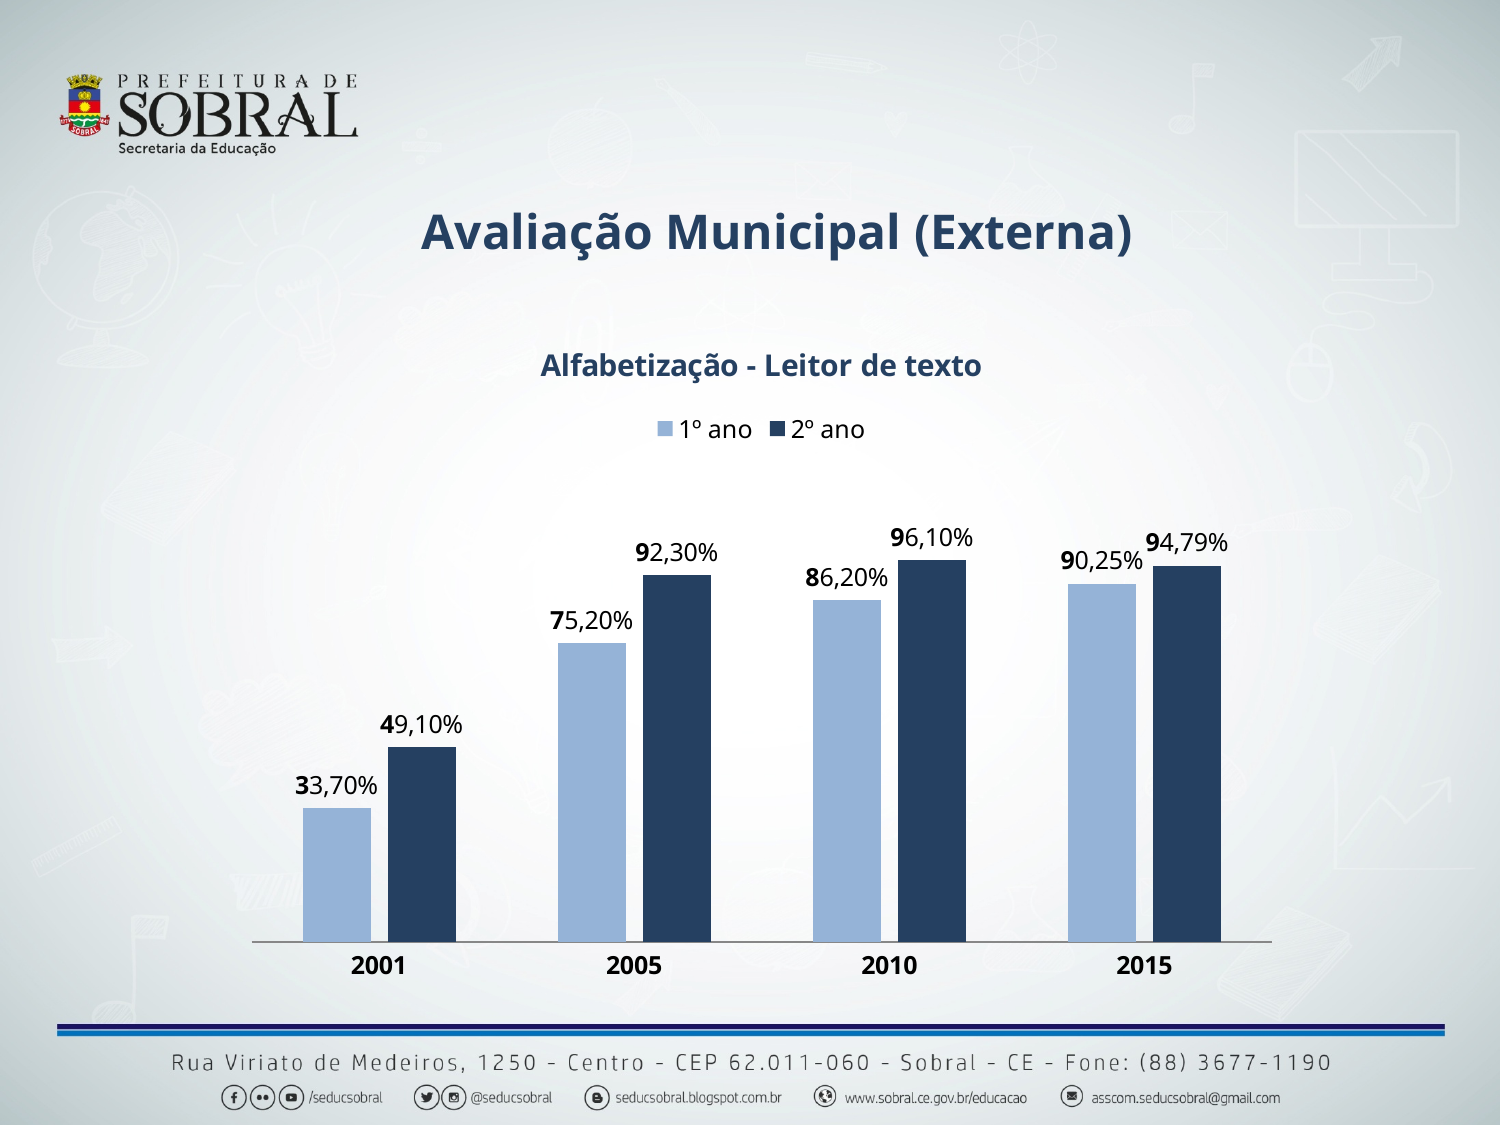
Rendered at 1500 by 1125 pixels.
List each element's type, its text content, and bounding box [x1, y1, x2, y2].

text_box Avaliação Municipal (Externa) [65, 194, 1453, 267]
picture [0, 0, 1500, 1125]
chart [229, 314, 1294, 997]
